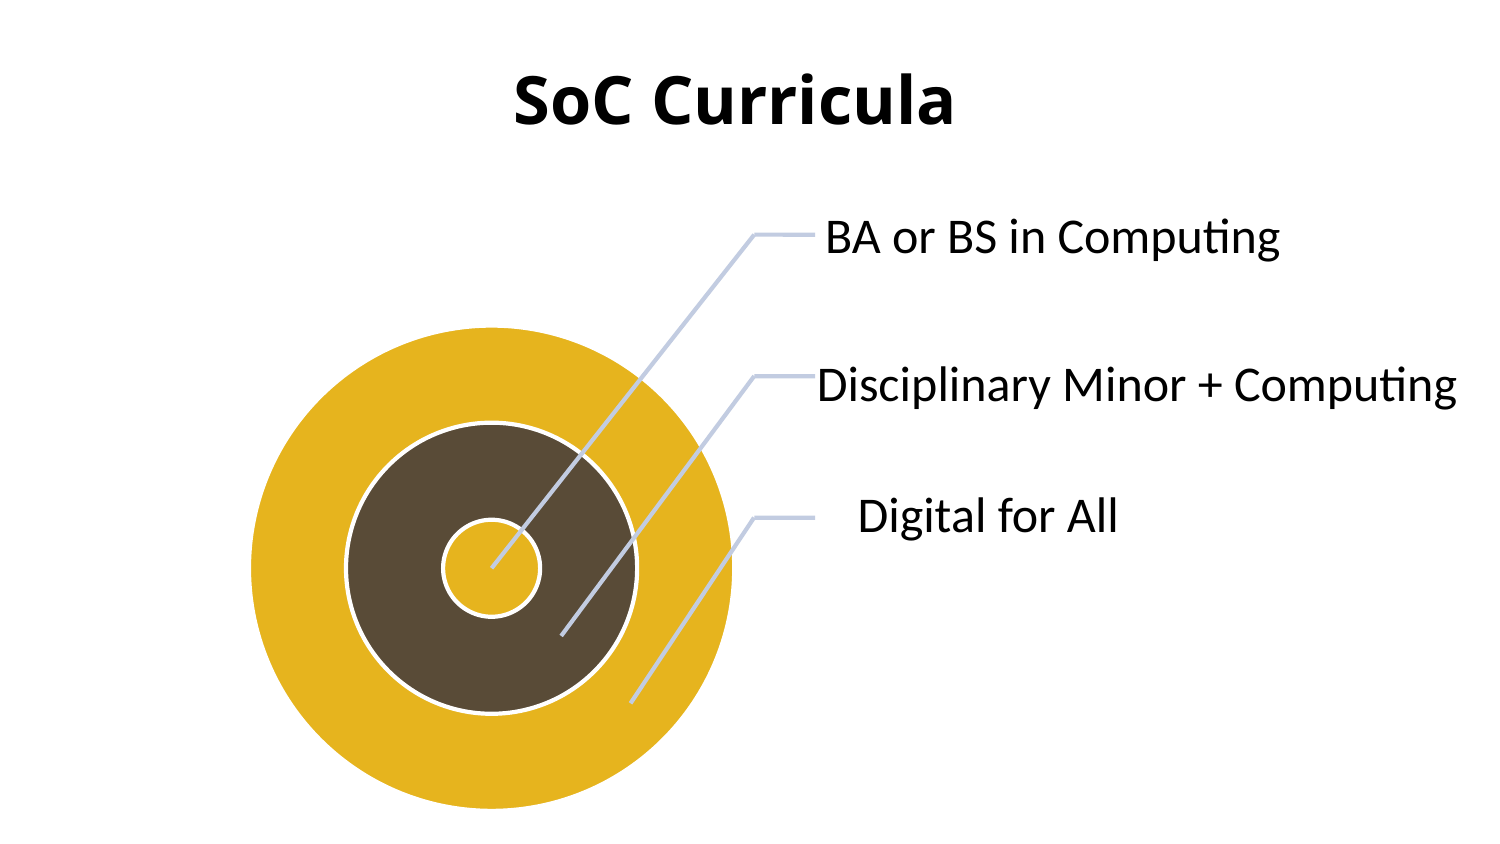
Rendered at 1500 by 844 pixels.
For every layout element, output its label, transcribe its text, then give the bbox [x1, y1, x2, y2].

text_box SoC Curricula [299, 50, 1171, 146]
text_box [54, 165, 1474, 813]
